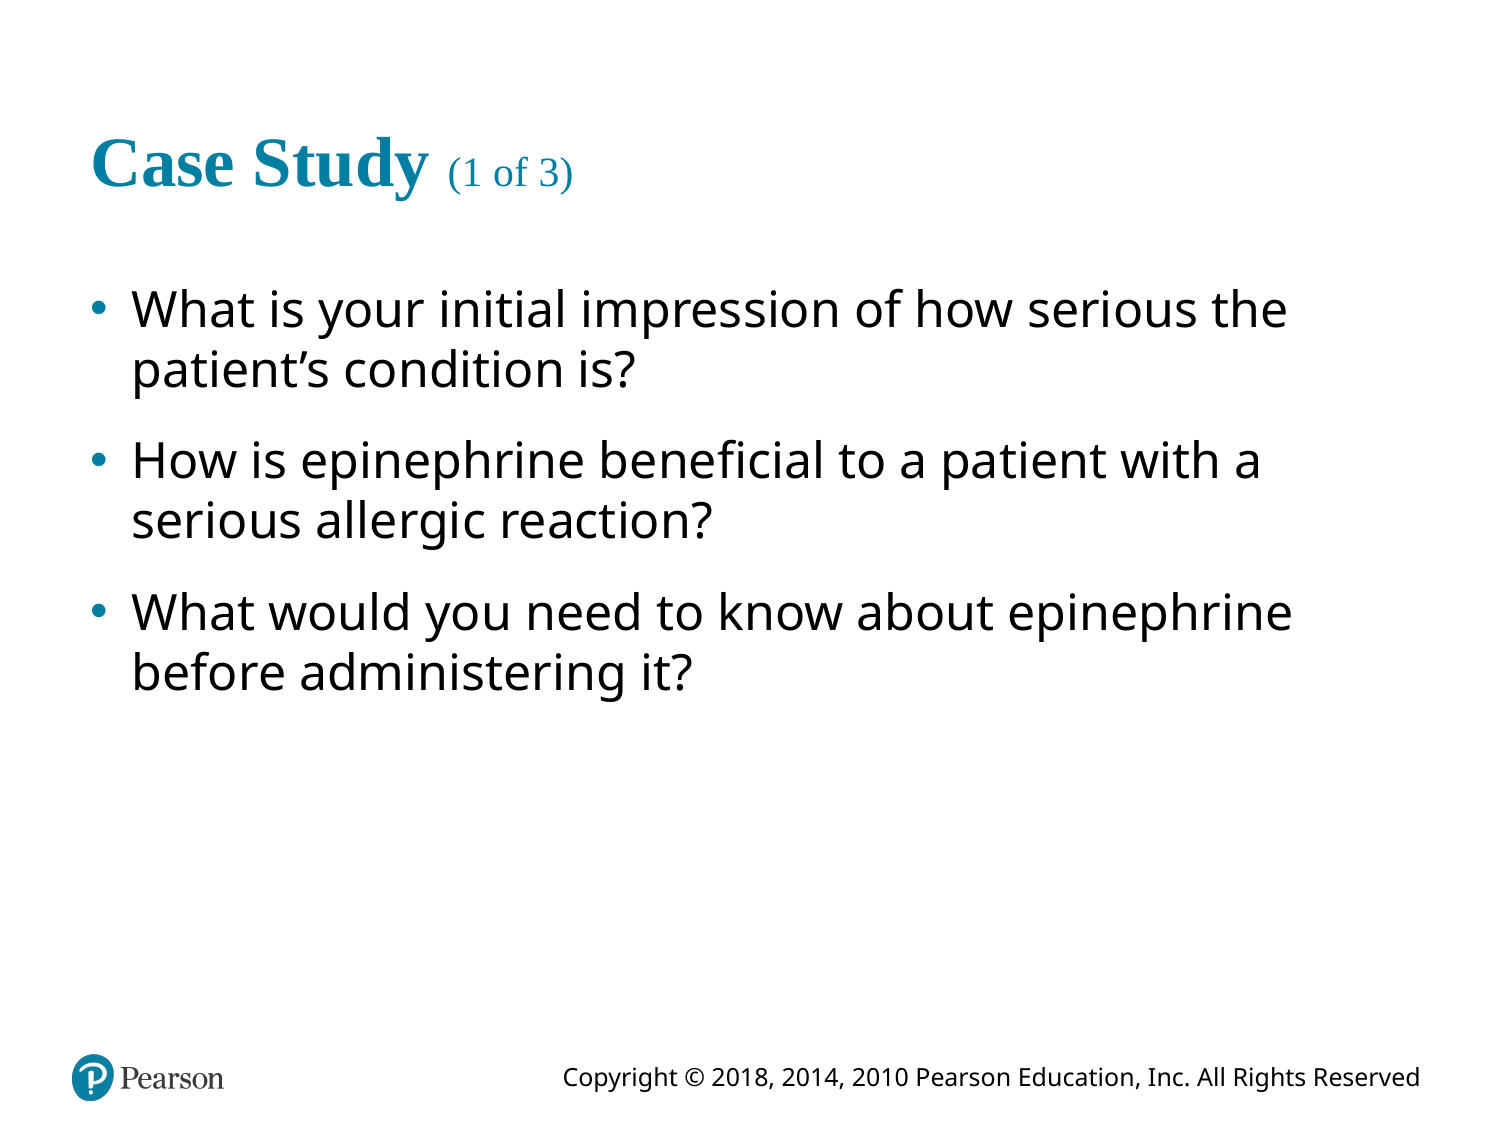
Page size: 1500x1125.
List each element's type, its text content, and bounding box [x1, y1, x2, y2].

picture [72, 1054, 88, 1070]
picture [98, 1054, 224, 1101]
picture [72, 1087, 83, 1101]
list What is your initial impression of how serious the patient’s condition is? How is epinephrine beneficial to a patient with a serious allergic reaction? What would you need to know about epinephrine before administering it? [75, 262, 1425, 720]
picture [80, 1063, 106, 1088]
title Case Study (1 of 3) [75, 35, 1425, 216]
